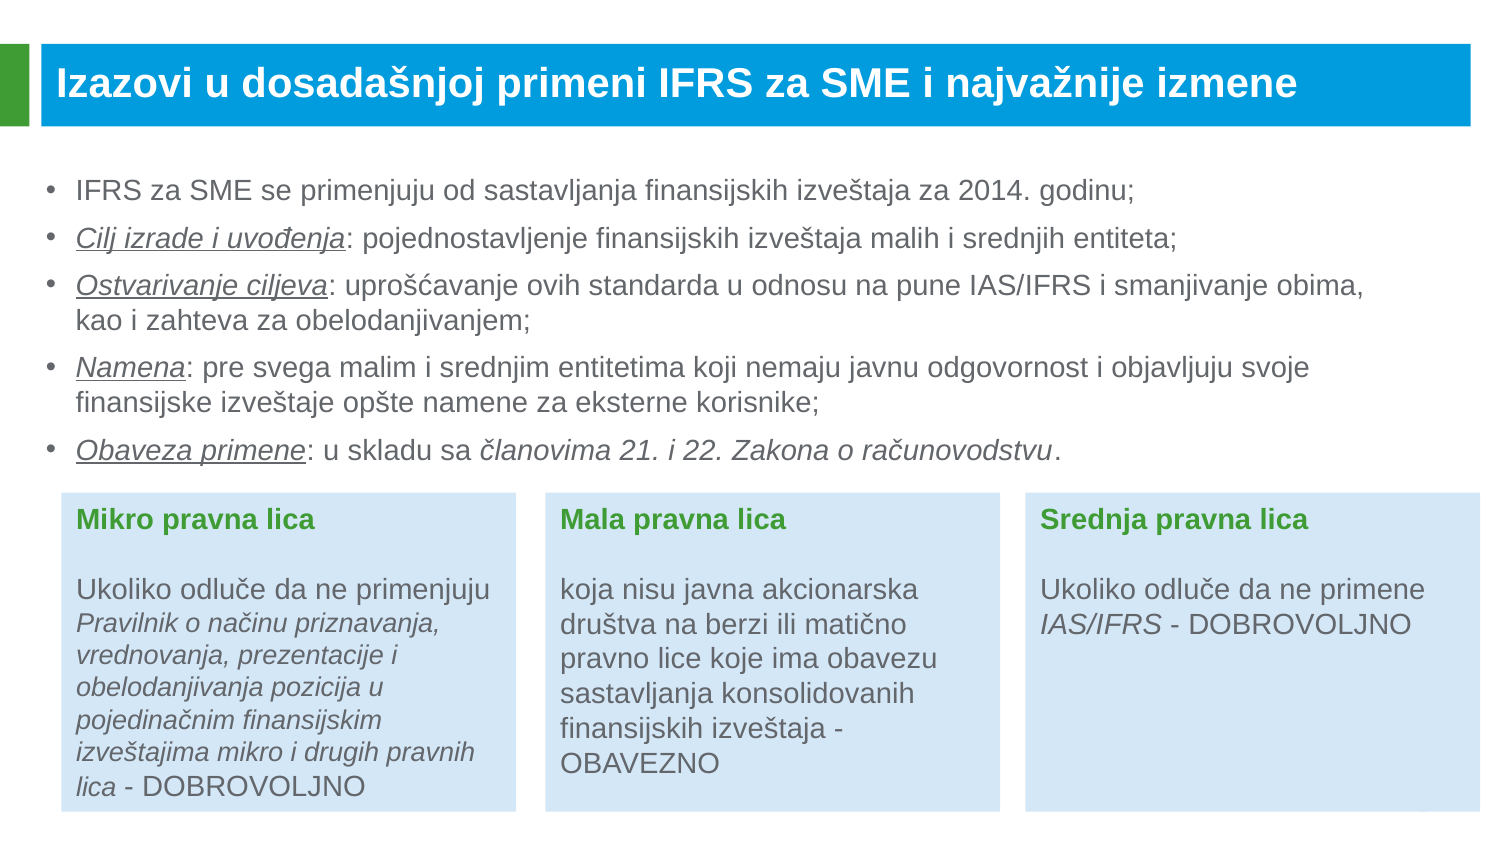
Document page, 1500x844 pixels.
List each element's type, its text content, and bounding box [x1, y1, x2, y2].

text_box Mala pravna lica koja nisu javna akcionarska društva na berzi ili matično pravno lice koje ima obavezu sastavljanja konsolidovanih finansijskih izveštaja -OBAVEZNO [543, 491, 1002, 814]
list Izazovi u dosadašnjoj primeni IFRS za SME i najvažnije izmene [41, 58, 1459, 103]
text_box Srednja pravna lica Ukoliko odluče da ne primene IAS/IFRS - DOBROVOLJNO [1023, 491, 1482, 814]
text_box Mikro pravna lica Ukoliko odluče da ne primenjuju Pravilnik o načinu priznavanja, vrednovanja, prezentacije i obelodanjivanja pozicija u pojedinačnim finansijskim izveštajima mikro i drugih pravnih lica - DOBROVOLJNO [59, 491, 518, 814]
text_box IFRS za SME se primenjuju od sastavljanja finansijskih izveštaja za 2014. godinu; Cilj izrade i uvođenja: pojednostavljenje finansijskih izveštaja malih i srednjih entiteta; Ostvarivanje ciljeva: uprošćavanje ovih standarda u odnosu na pune IAS/IFRS i smanjivanje obima, kao i zahteva za obelodanjivanjem; Namena: pre svega malim i srednjim entitetima koji nemaju javnu odgovornost i objavljuju svoje finansijske izveštaje opšte namene za eksterne korisnike; Obaveza primene: u skladu sa članovima 21. i 22. Zakona o računovodstvu. [31, 164, 1432, 474]
